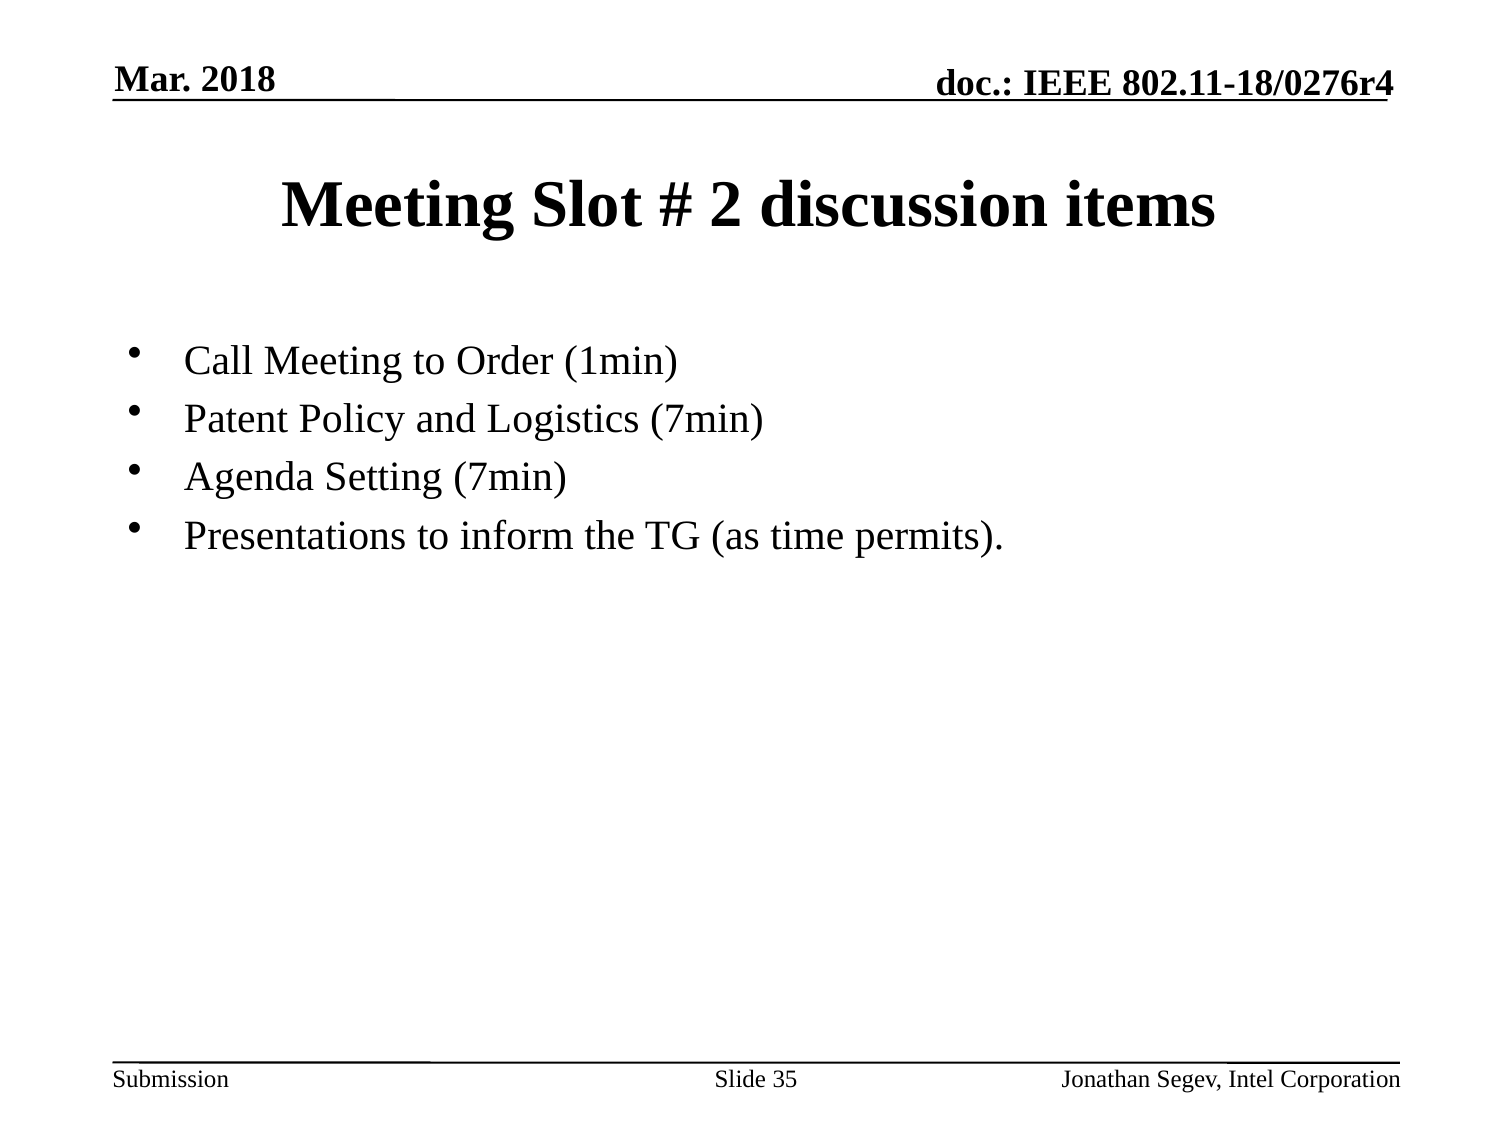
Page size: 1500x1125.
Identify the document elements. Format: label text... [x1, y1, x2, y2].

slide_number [114, 54, 423, 100]
footer Jonathan Segev, Intel Corporation [878, 1061, 1402, 1093]
slide_number Slide 35 [712, 1061, 800, 1123]
title Meeting Slot # 2 discussion items [112, 112, 1388, 288]
list Call Meeting to Order (1min) Patent Policy and Logistics (7min) Agenda Setting (7min) Presentations to inform the TG (as time permits). [112, 324, 1388, 1000]
